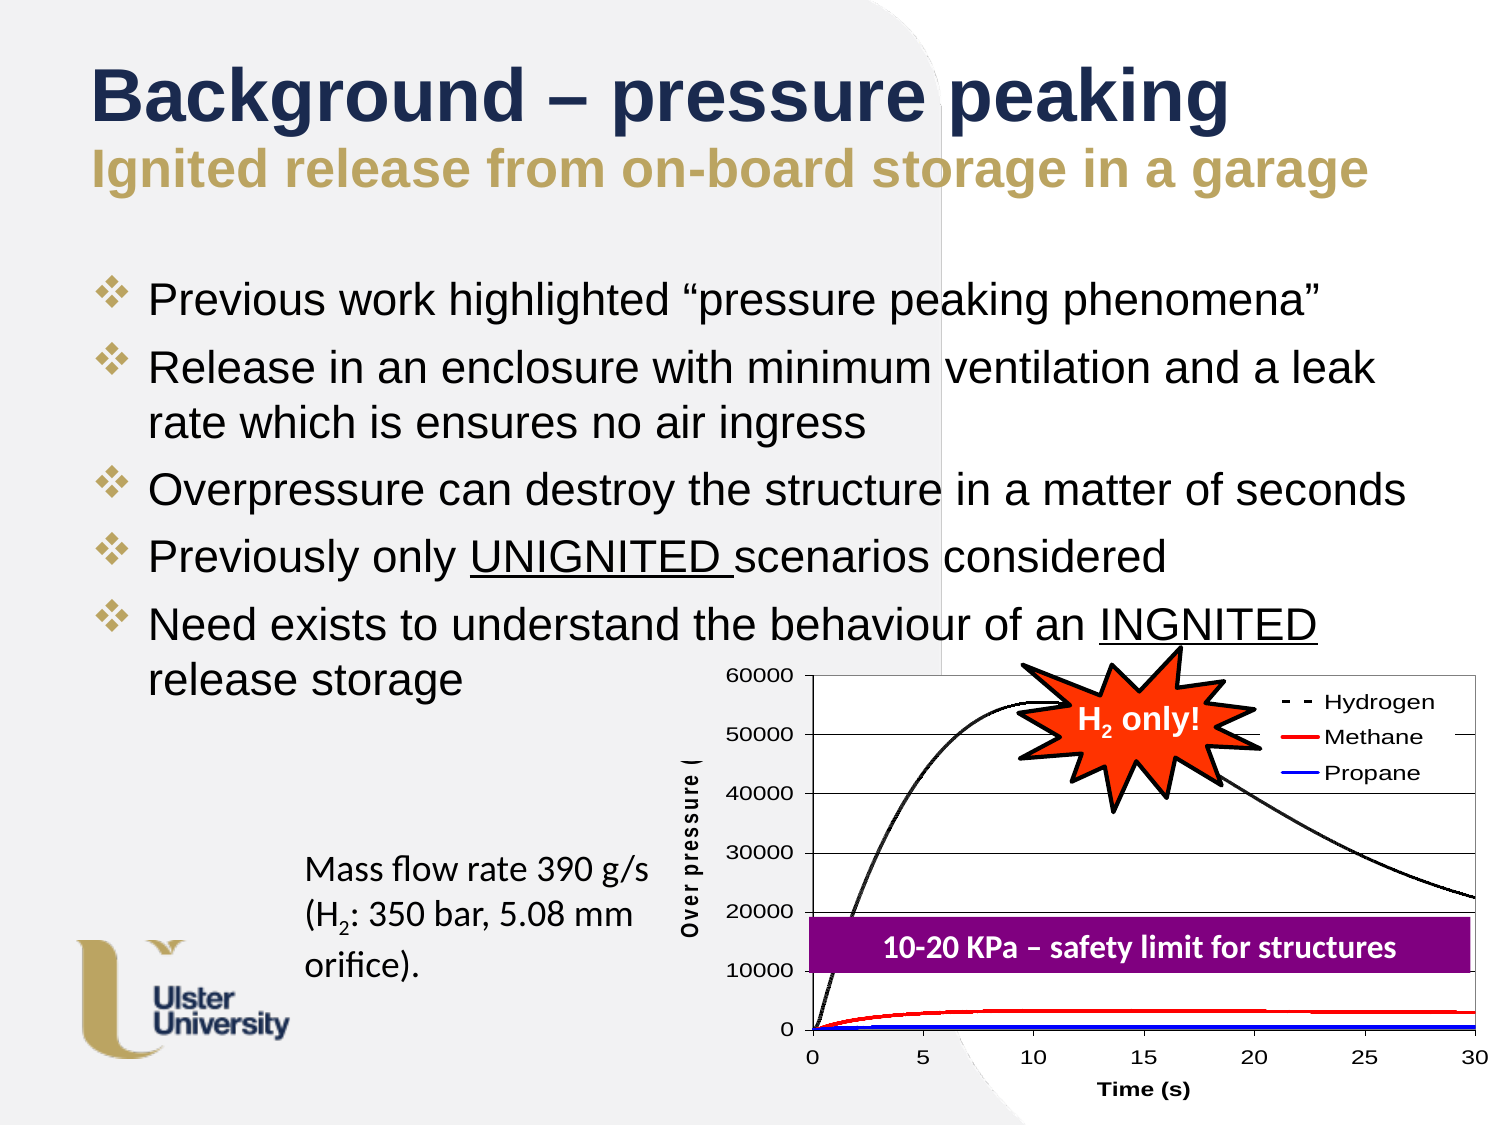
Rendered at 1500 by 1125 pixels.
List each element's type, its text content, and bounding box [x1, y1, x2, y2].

picture [0, 0, 1026, 1125]
list Previous work highlighted “pressure peaking phenomena” Release in an enclosure with minimum ventilation and a leak rate which is ensures no air ingress Overpressure can destroy the structure in a matter of seconds Previously only UNIGNITED scenarios considered Need exists to understand the behaviour of an INGNITED release storage [76, 262, 1471, 811]
list Ignited release from on-board storage in a garage [76, 125, 1424, 201]
title Background – pressure peaking [75, 45, 1424, 138]
text_box Mass flow rate 390 g/s (H2: 350 bar, 5.08 mm orifice). [289, 836, 650, 998]
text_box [655, 633, 1500, 1112]
